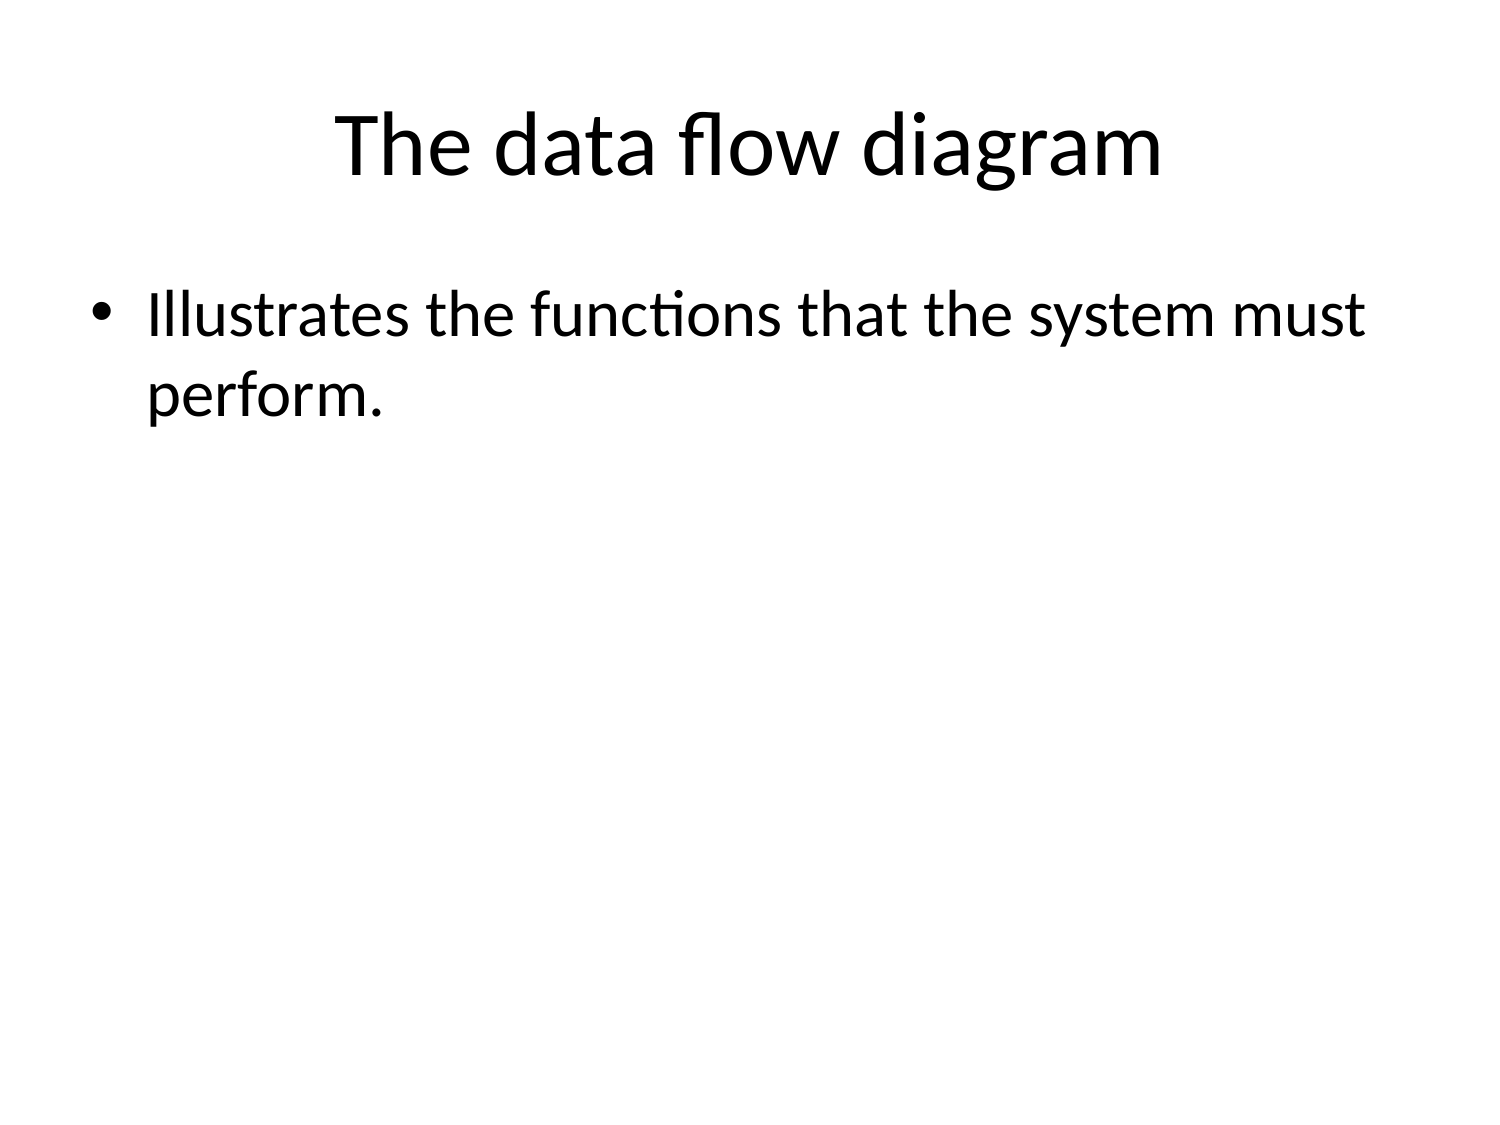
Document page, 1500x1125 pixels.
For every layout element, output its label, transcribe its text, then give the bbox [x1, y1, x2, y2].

list Illustrates the functions that the system must perform. [75, 262, 1425, 1005]
title The data flow diagram [75, 45, 1425, 233]
